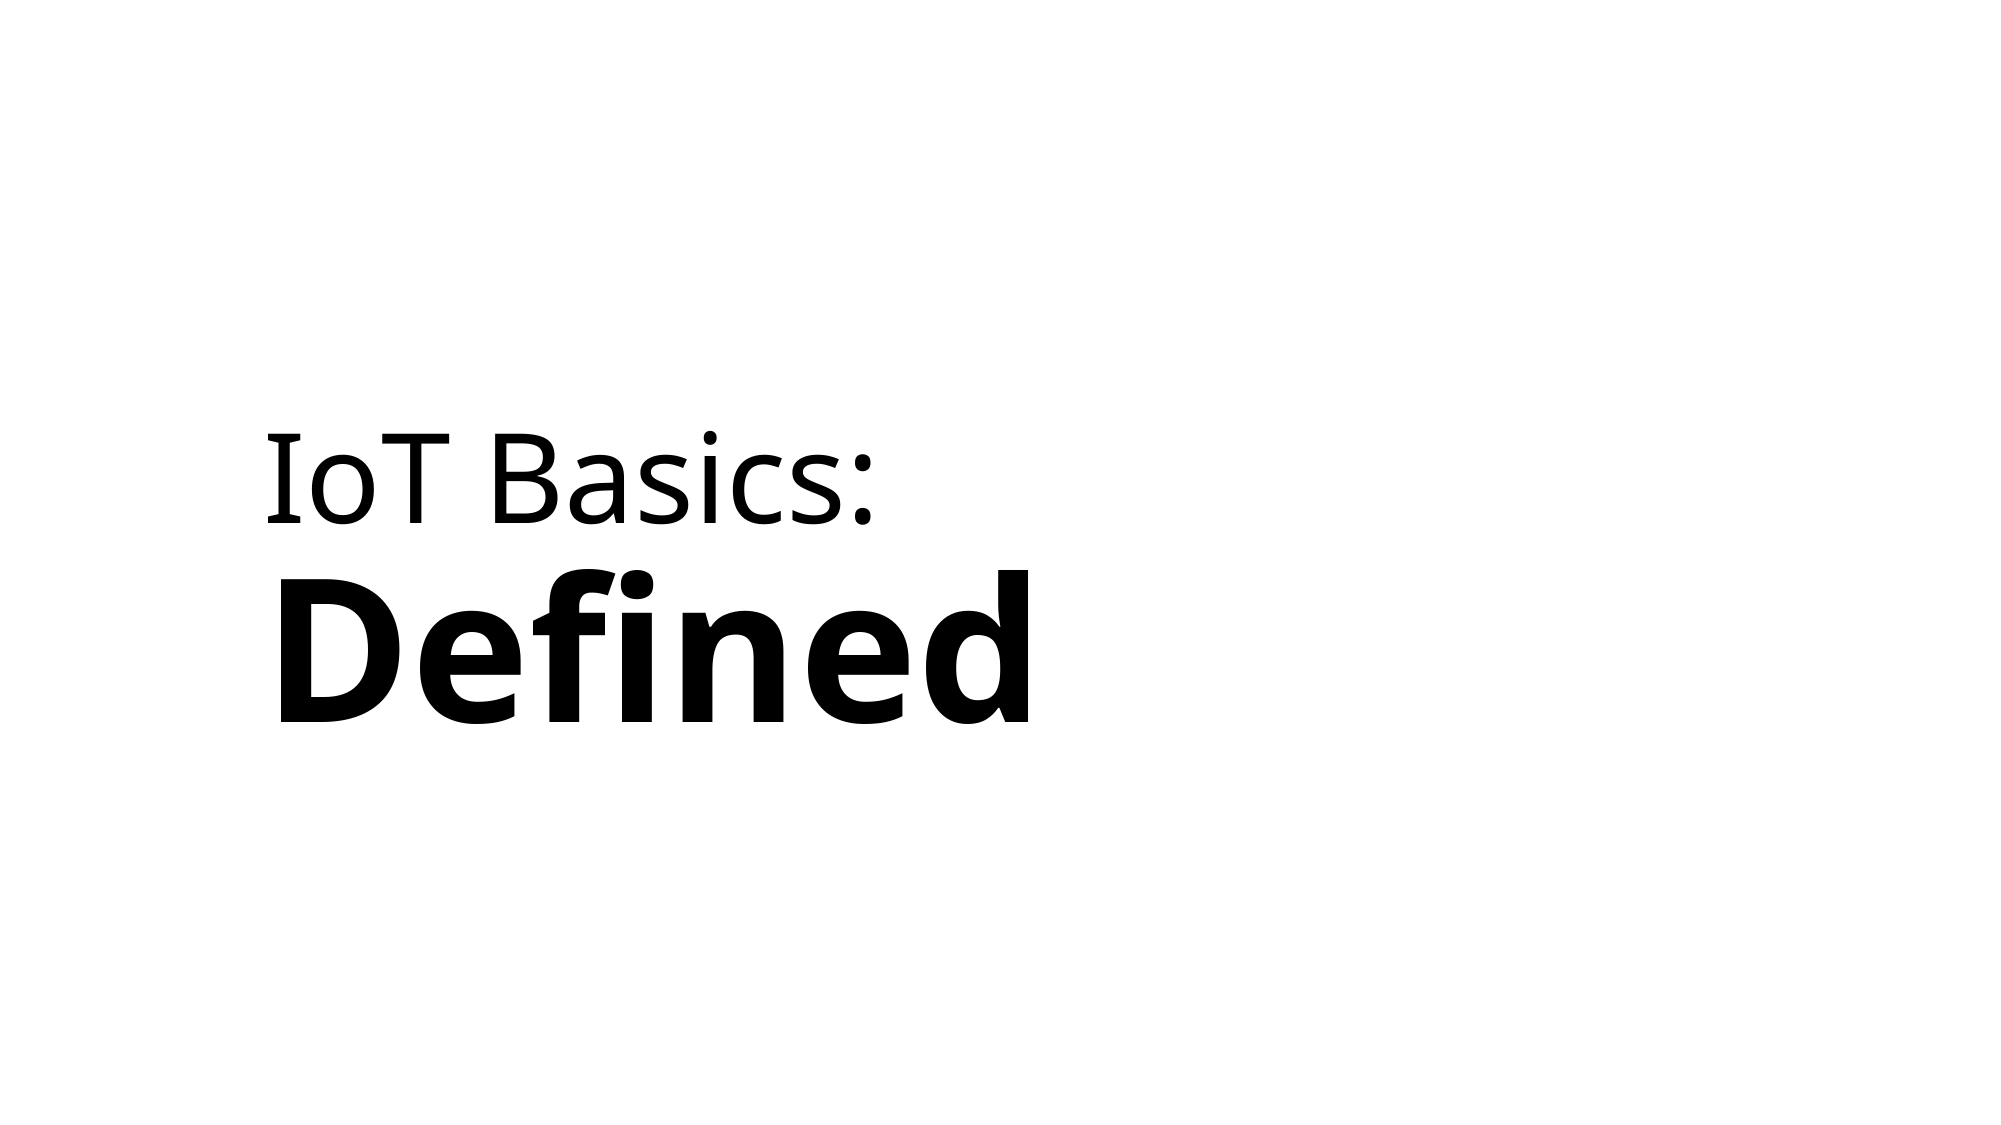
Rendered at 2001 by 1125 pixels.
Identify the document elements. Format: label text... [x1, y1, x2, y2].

title IoT Basics: Defined [248, 348, 2000, 774]
